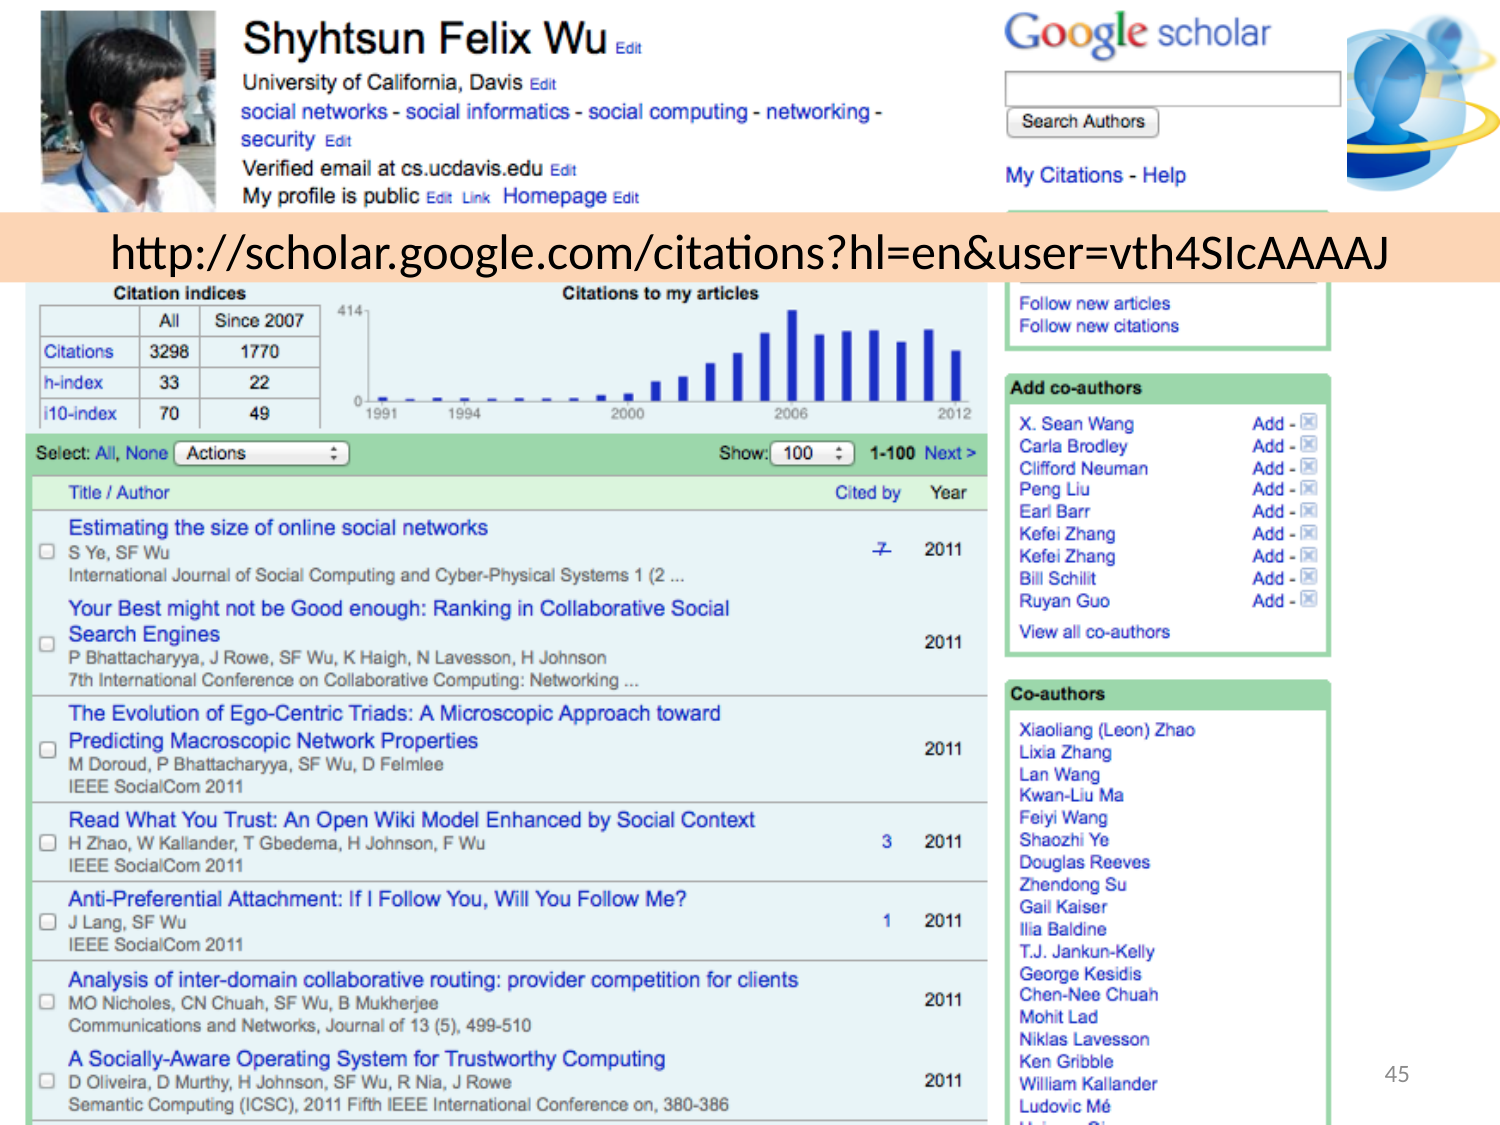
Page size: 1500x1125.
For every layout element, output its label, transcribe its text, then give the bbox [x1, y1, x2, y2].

picture [0, 0, 1500, 1125]
title http://scholar.google.com/citations?hl=en&user=vth4SIcAAAAJ [1351, 212, 1500, 283]
slide_number 45 [1351, 1042, 1425, 1103]
